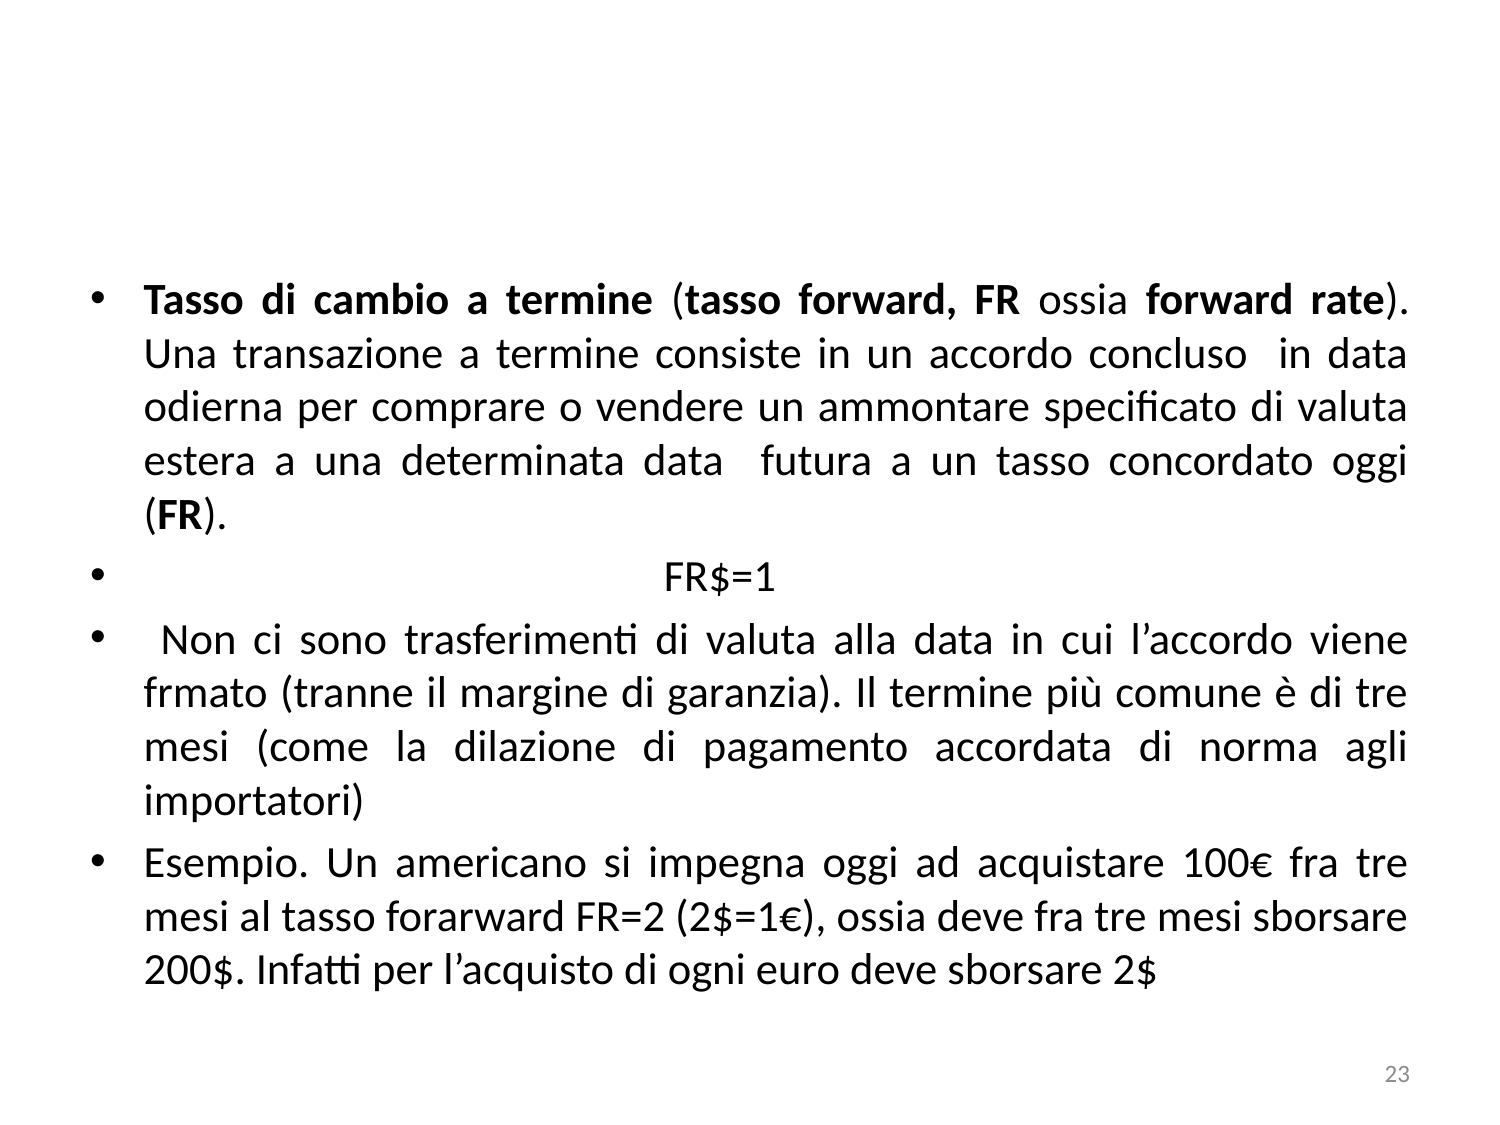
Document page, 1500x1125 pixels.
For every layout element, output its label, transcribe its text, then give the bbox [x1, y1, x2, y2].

slide_number 23 [1074, 1042, 1425, 1103]
